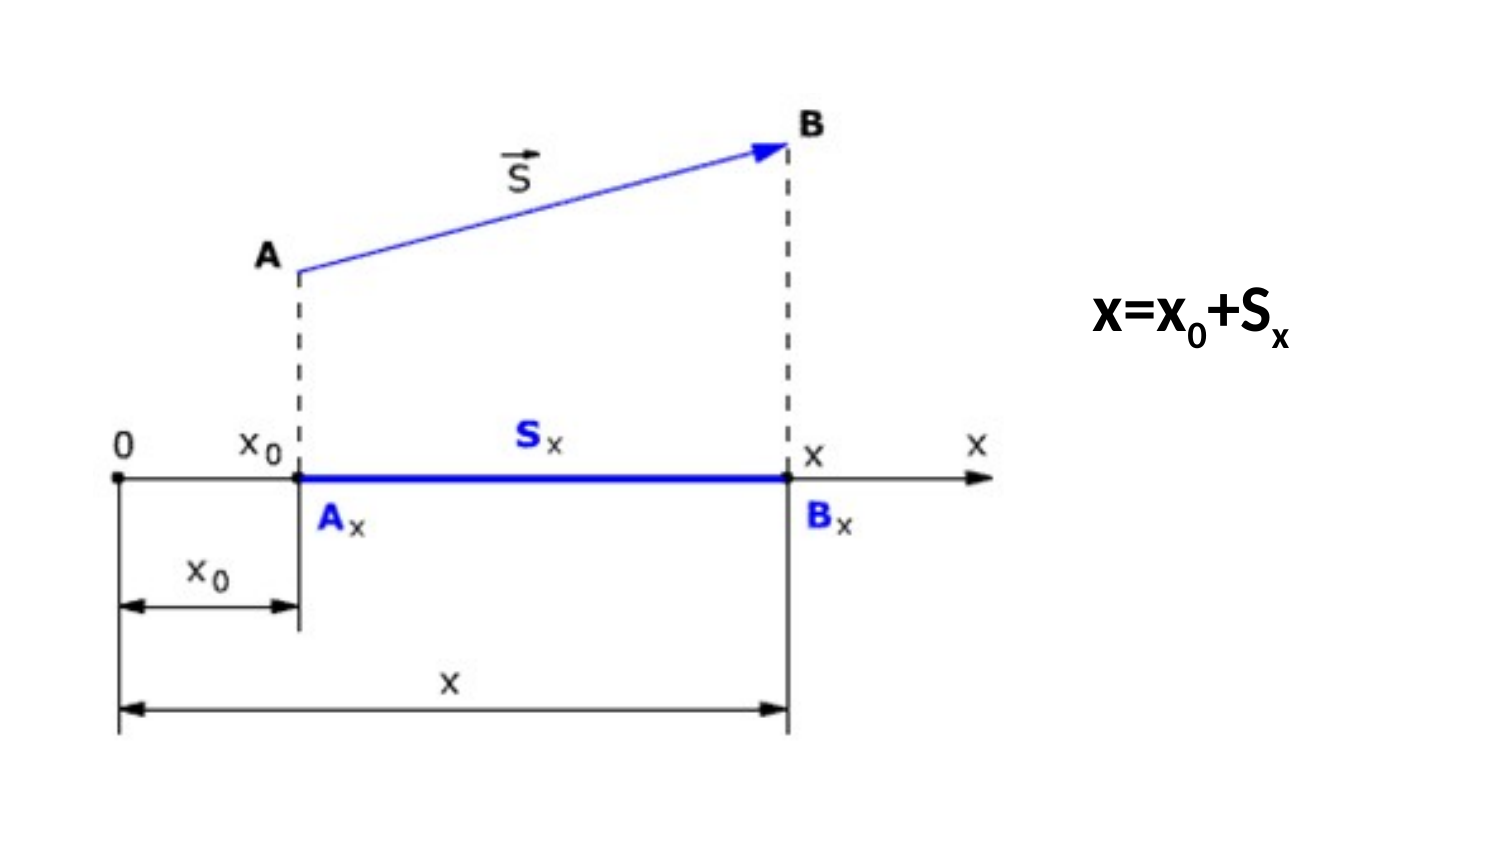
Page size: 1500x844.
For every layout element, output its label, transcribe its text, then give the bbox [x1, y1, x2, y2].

picture [93, 93, 1019, 762]
text_box x=x0+Sx [1078, 257, 1395, 364]
